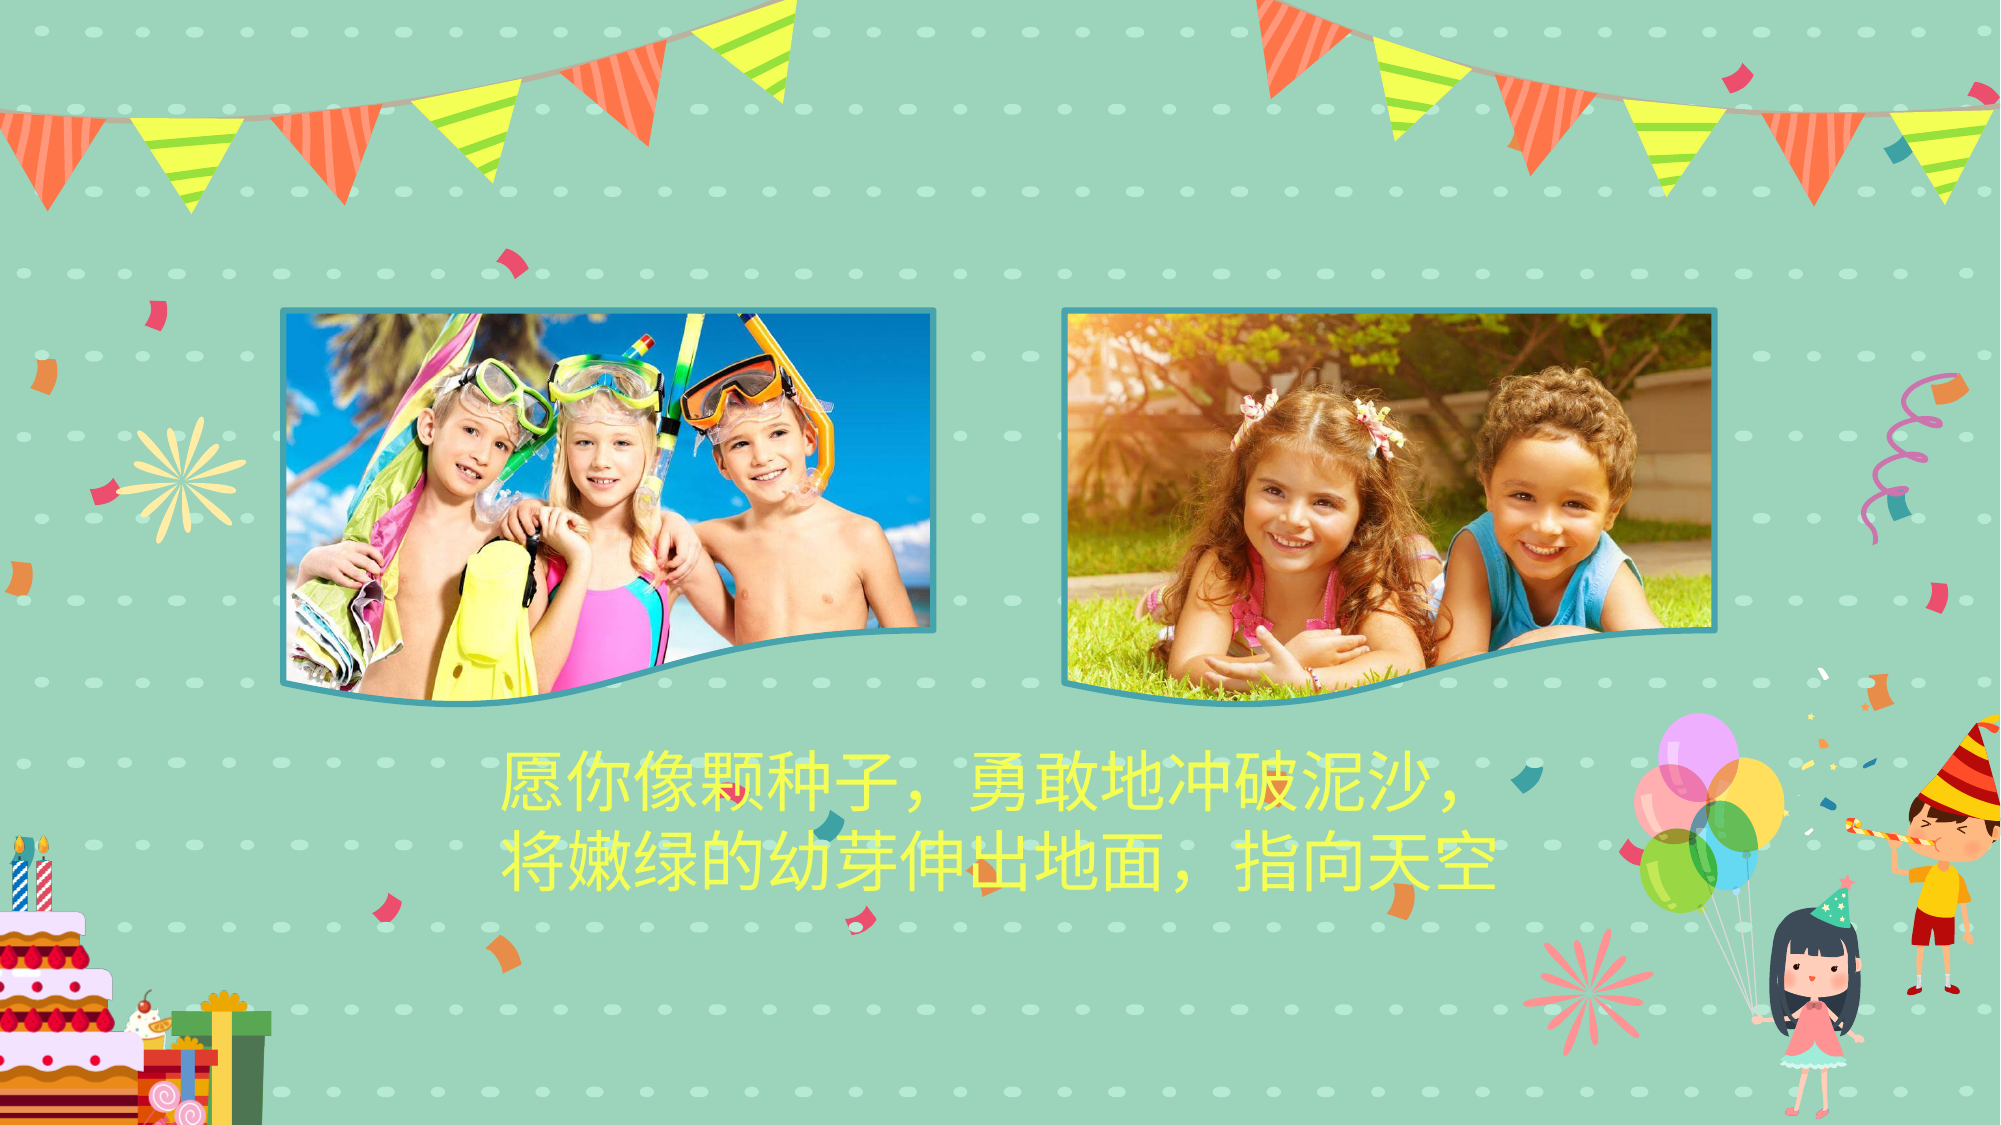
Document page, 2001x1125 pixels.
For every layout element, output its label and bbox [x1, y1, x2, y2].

picture [0, 835, 272, 1125]
picture [1064, 310, 1715, 705]
picture [283, 310, 934, 705]
